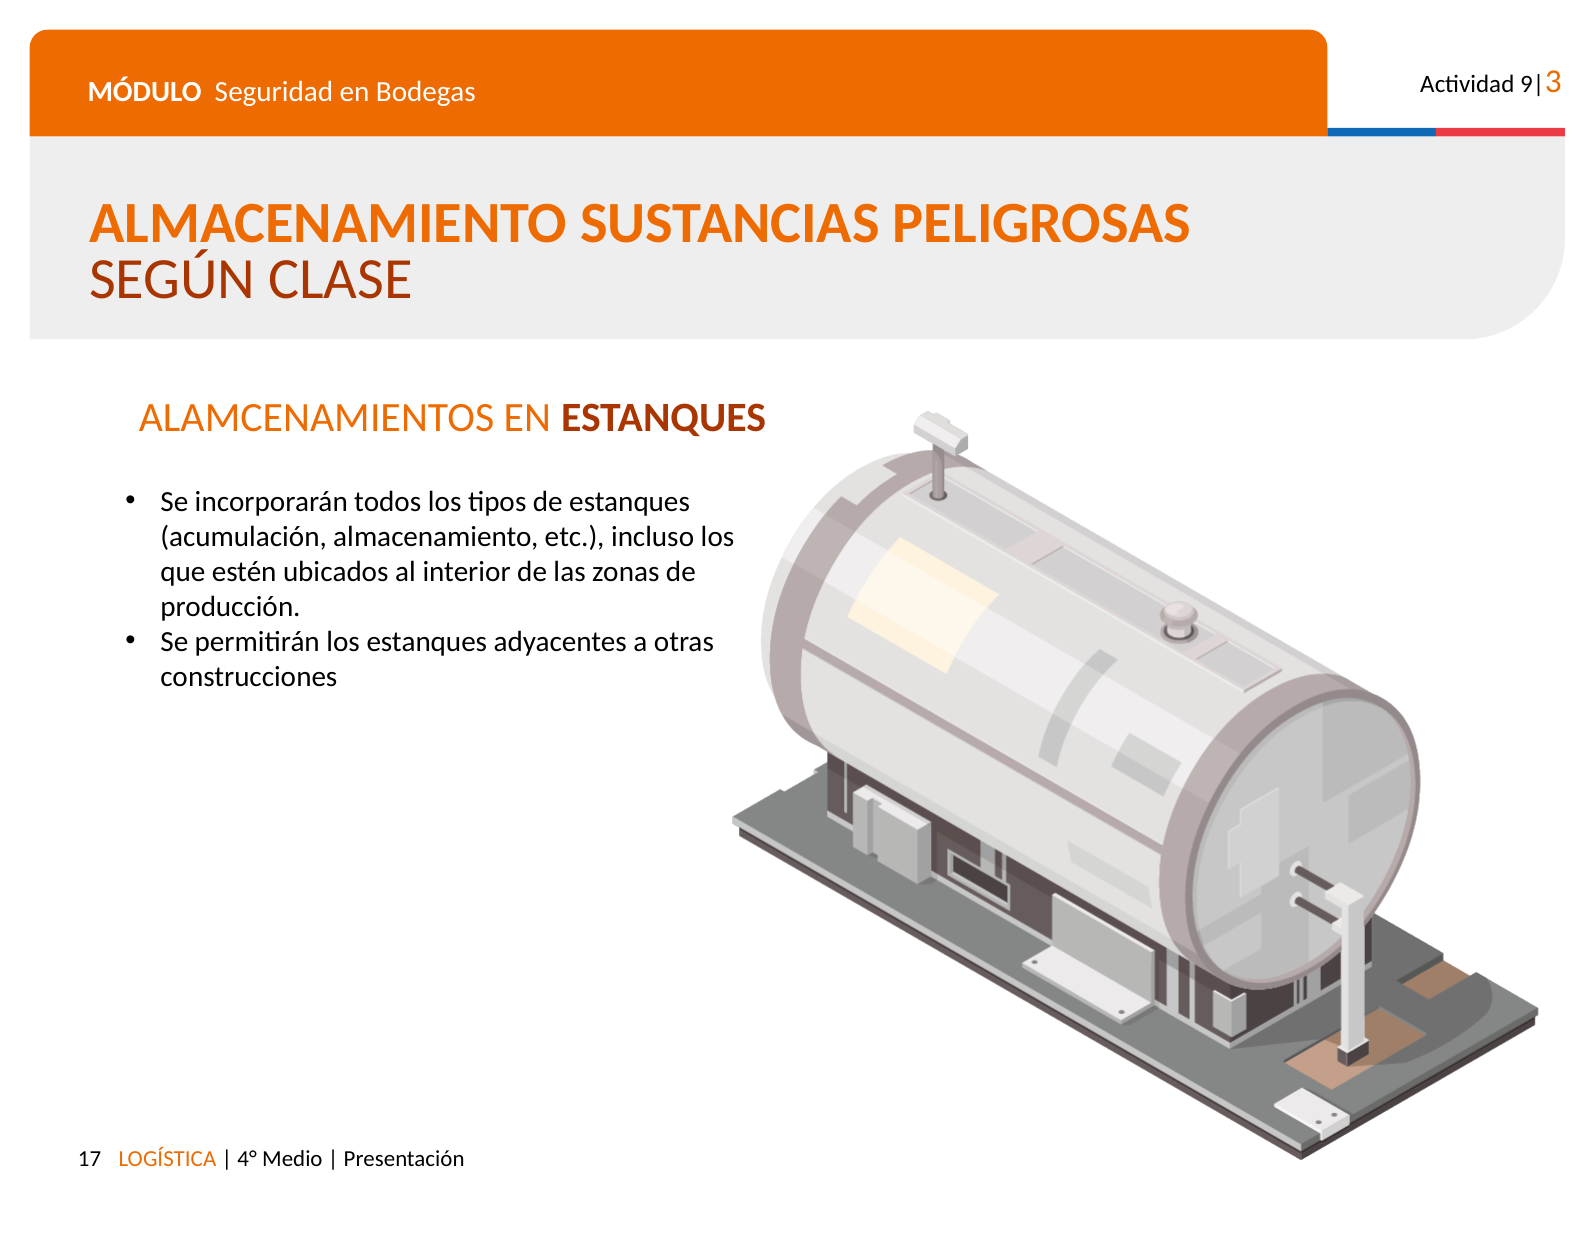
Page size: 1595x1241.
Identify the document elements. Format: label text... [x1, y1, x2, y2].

text_box ALMACENAMIENTO SUSTANCIAS PELIGROSAS SEGÚN CLASE [74, 226, 1302, 282]
text_box ALAMCENAMIENTOS EN ESTANQUES [123, 380, 595, 455]
picture [600, 333, 1595, 1203]
text_box Se incorporarán todos los tipos de estanques (acumulación, almacenamiento, etc.), incluso los que estén ubicados al interior de las zonas de producción. Se permitirán los estanques adyacentes a otras construcciones [110, 474, 595, 700]
